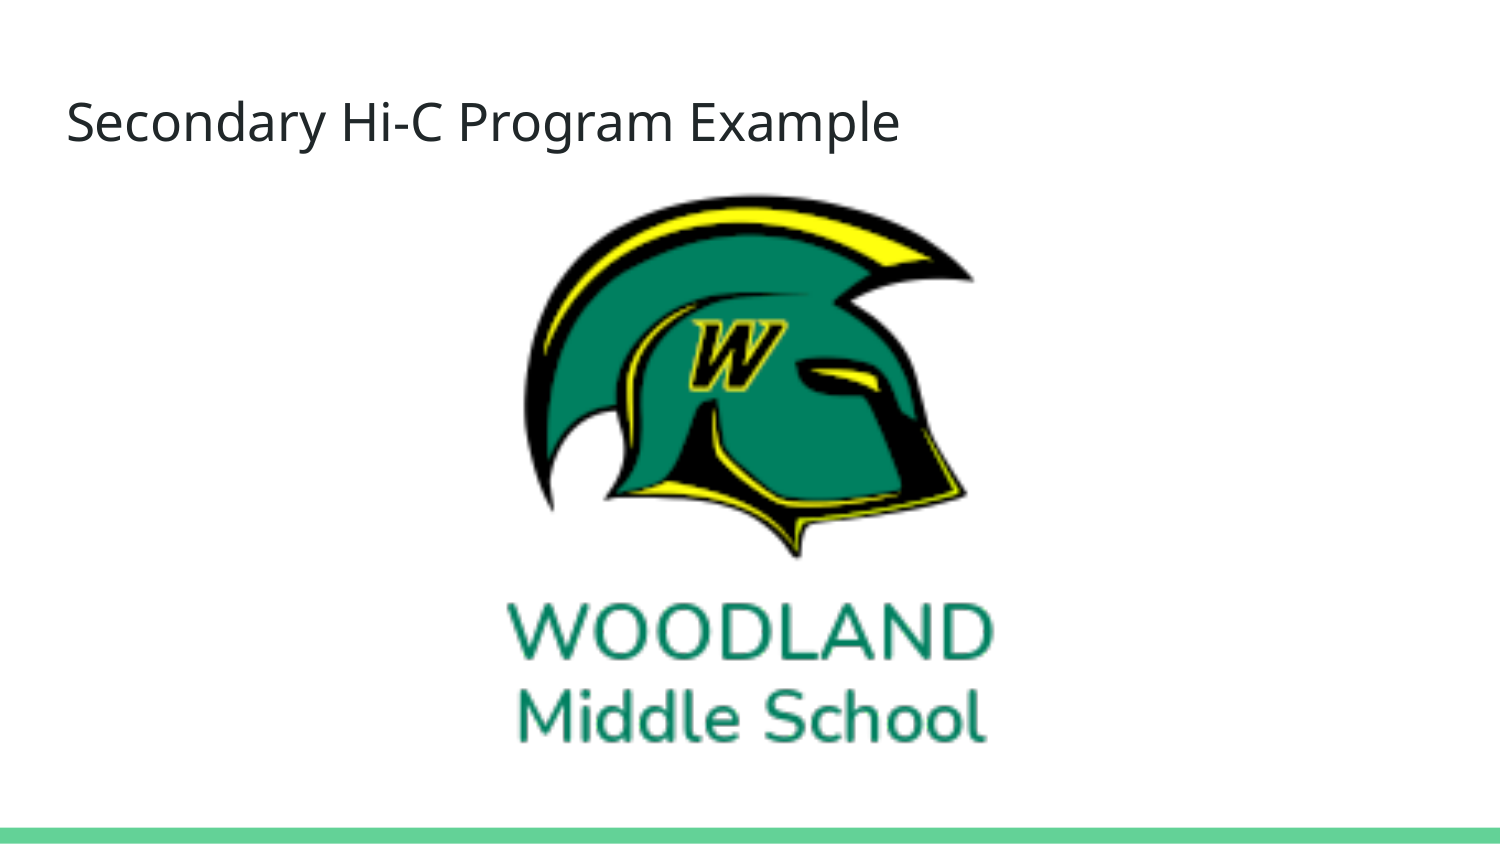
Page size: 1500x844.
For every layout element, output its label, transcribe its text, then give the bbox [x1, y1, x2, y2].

picture [469, 188, 1031, 750]
title Secondary Hi-C Program Example [51, 72, 1449, 167]
